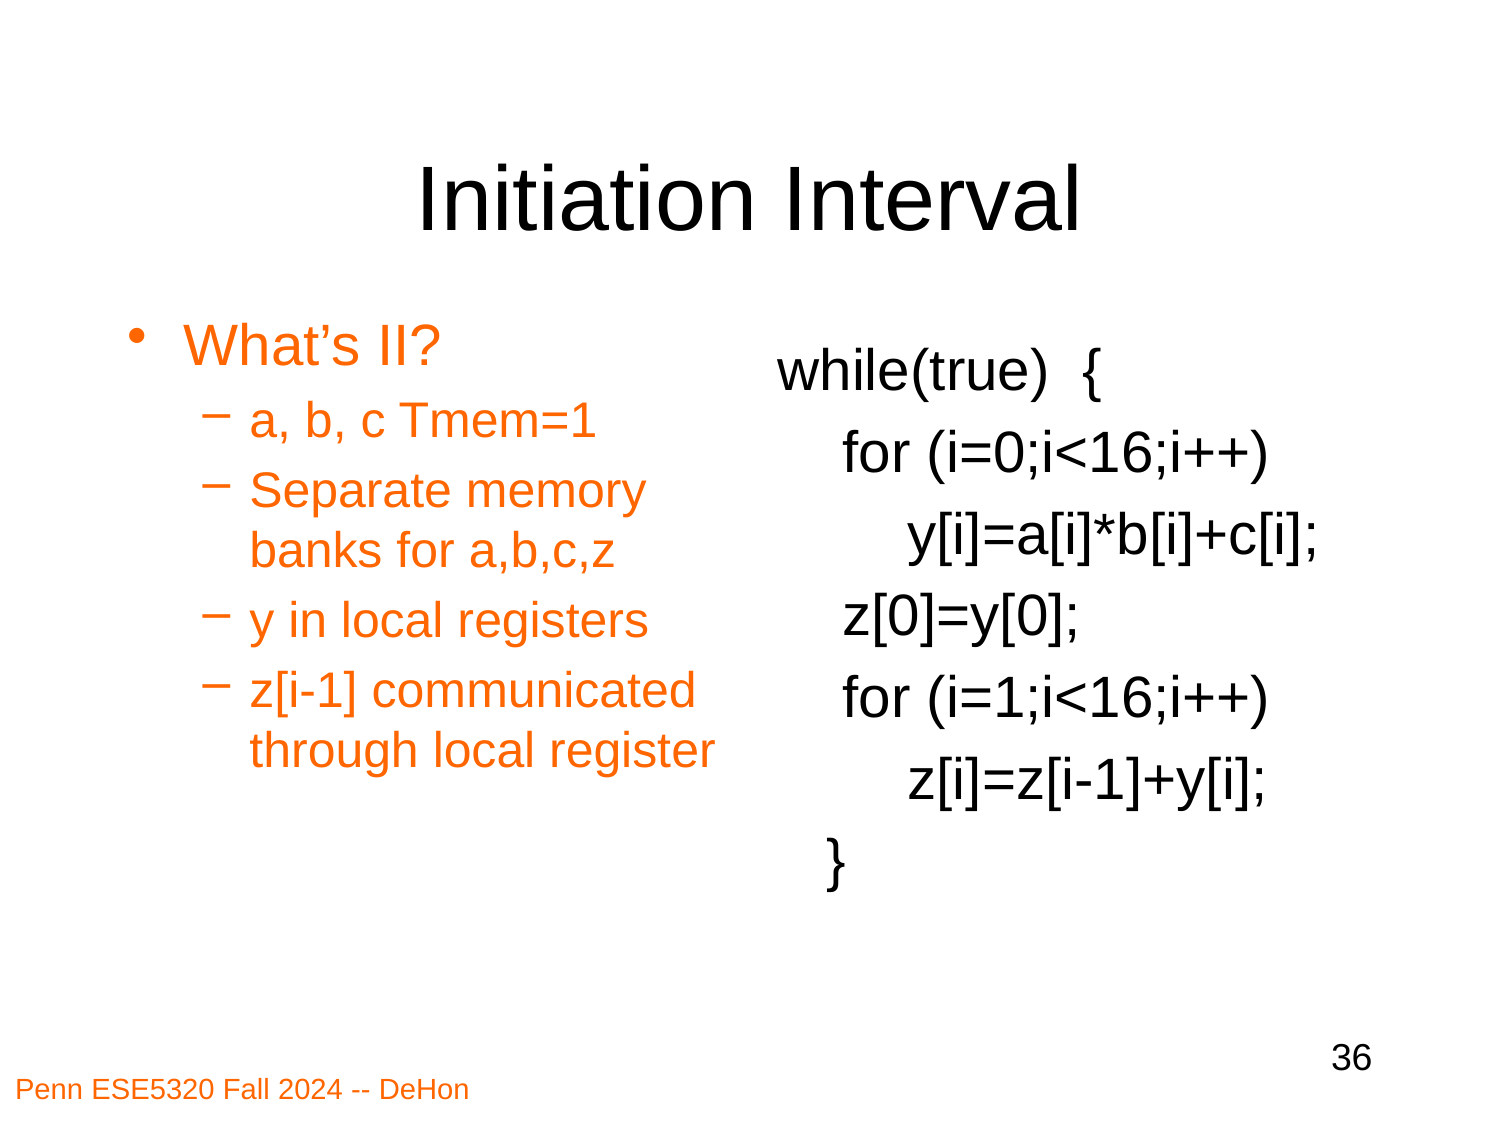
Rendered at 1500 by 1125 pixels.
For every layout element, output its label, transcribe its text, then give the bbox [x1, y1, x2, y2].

list What’s II? a, b, c Tmem=1 Separate memory banks for a,b,c,z y in local registers z[i-1] communicated through local register [112, 299, 738, 976]
list while(true) { for (i=0;i<16;i++) y[i]=a[i]*b[i]+c[i]; z[0]=y[0]; for (i=1;i<16;i++) z[i]=z[i-1]+y[i]; } [762, 324, 1438, 1001]
title Initiation Interval [112, 99, 1388, 288]
slide_number 36 [1074, 1024, 1388, 1101]
slide_number Penn ESE5320 Fall 2024 -- DeHon [0, 1062, 613, 1125]
